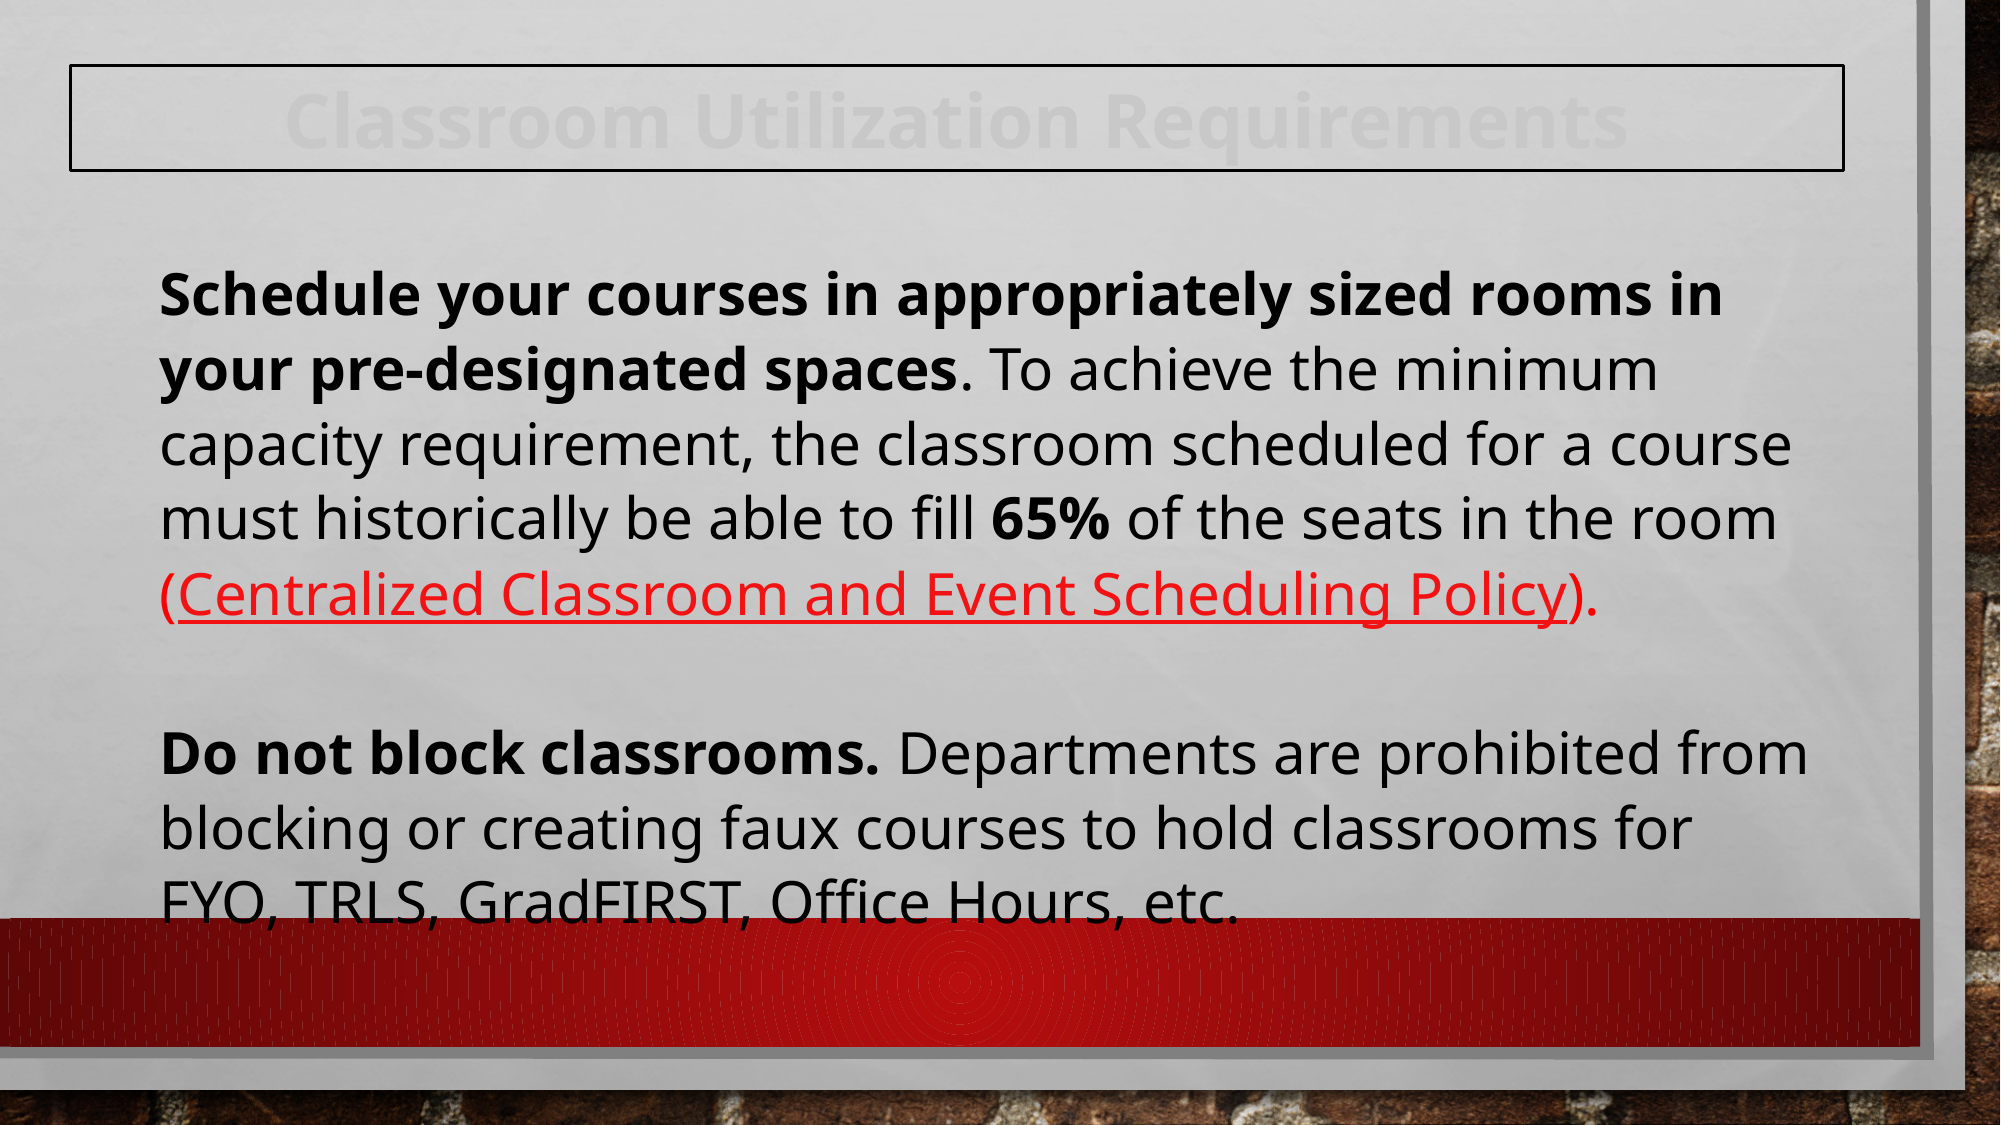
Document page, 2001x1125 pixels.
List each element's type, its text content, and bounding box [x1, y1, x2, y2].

picture [0, 0, 2000, 1125]
text_box Classroom Utilization Requirements [70, 65, 1844, 171]
text_box Schedule your courses in appropriately sized rooms in your pre-designated spaces. To achieve the minimum capacity requirement, the classroom scheduled for a course must historically be able to fill 65% of the seats in the room (Centralized Classroom and Event Scheduling Policy). Do not block classrooms. Departments are prohibited from blocking or creating faux courses to hold classrooms for FYO, TRLS, GradFIRST, Office Hours, etc. [70, 196, 1844, 943]
